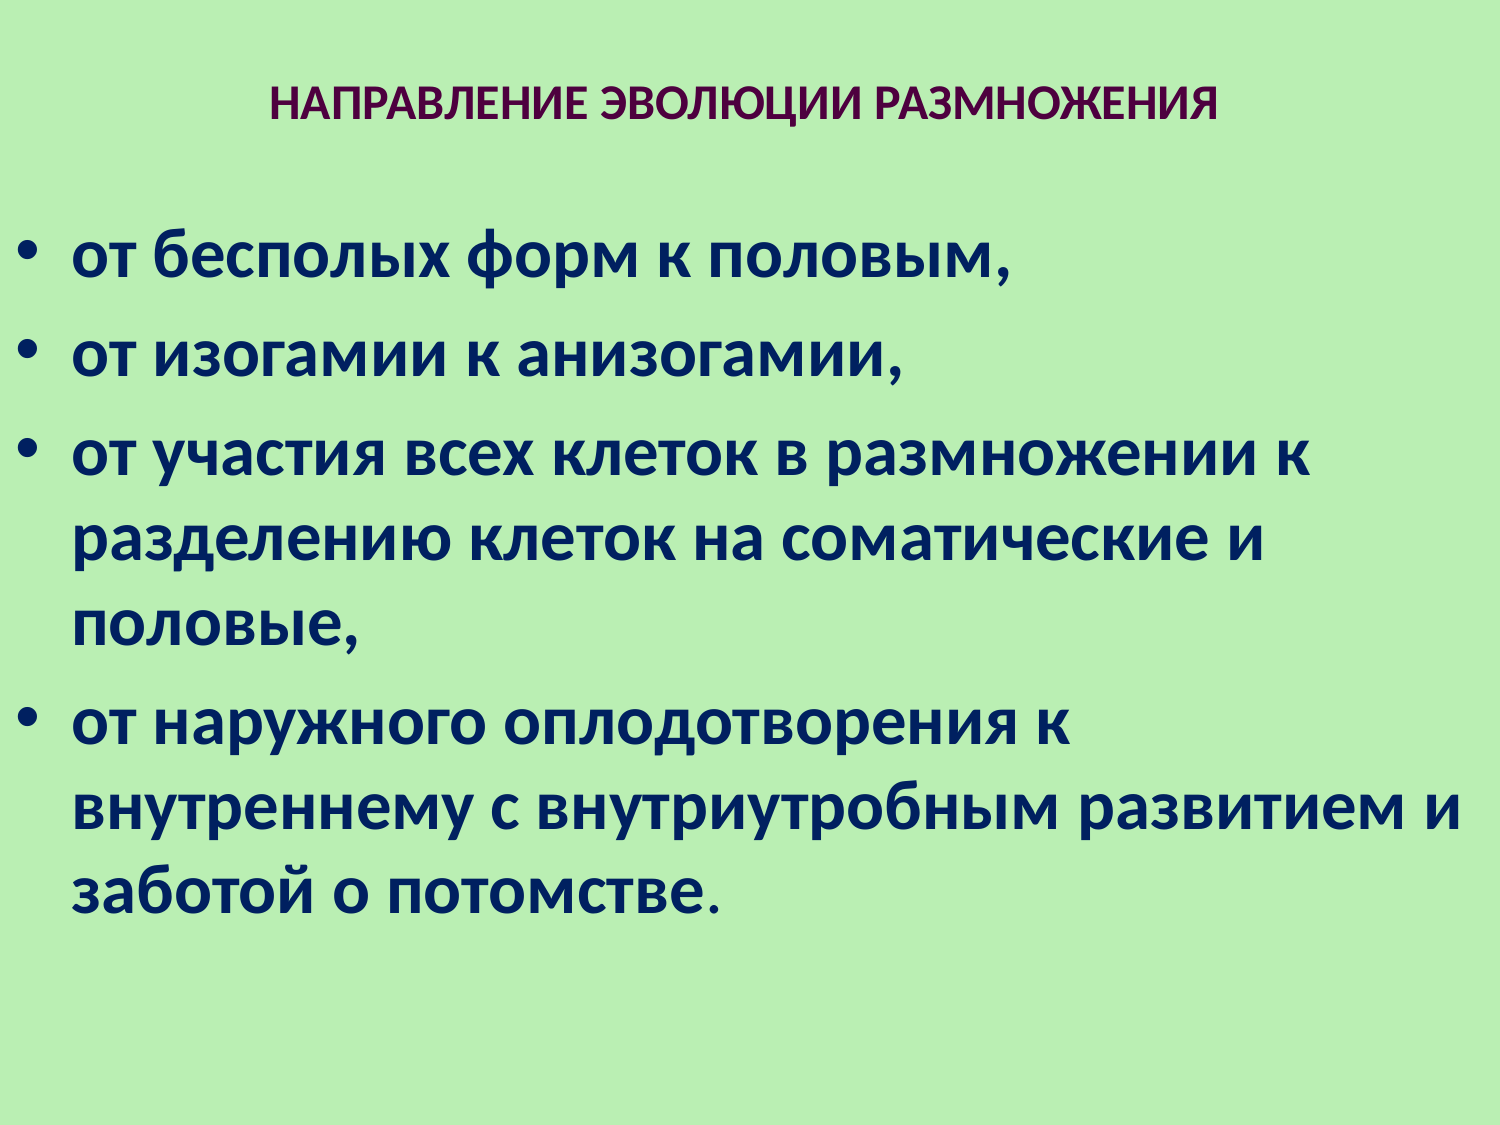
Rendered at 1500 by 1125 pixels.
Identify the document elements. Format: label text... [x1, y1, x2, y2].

title НАПРАВЛЕНИЕ ЭВОЛЮЦИИ РАЗМНОЖЕНИЯ [0, 0, 1500, 199]
list от бесполых форм к половым, от изогамии к анизогамии, от участия всех клеток в размножении к разделению клеток на соматические и половые, от наружного оплодотворения к внутреннему с внутриутробным развитием и заботой о потомстве. [0, 199, 1500, 1125]
